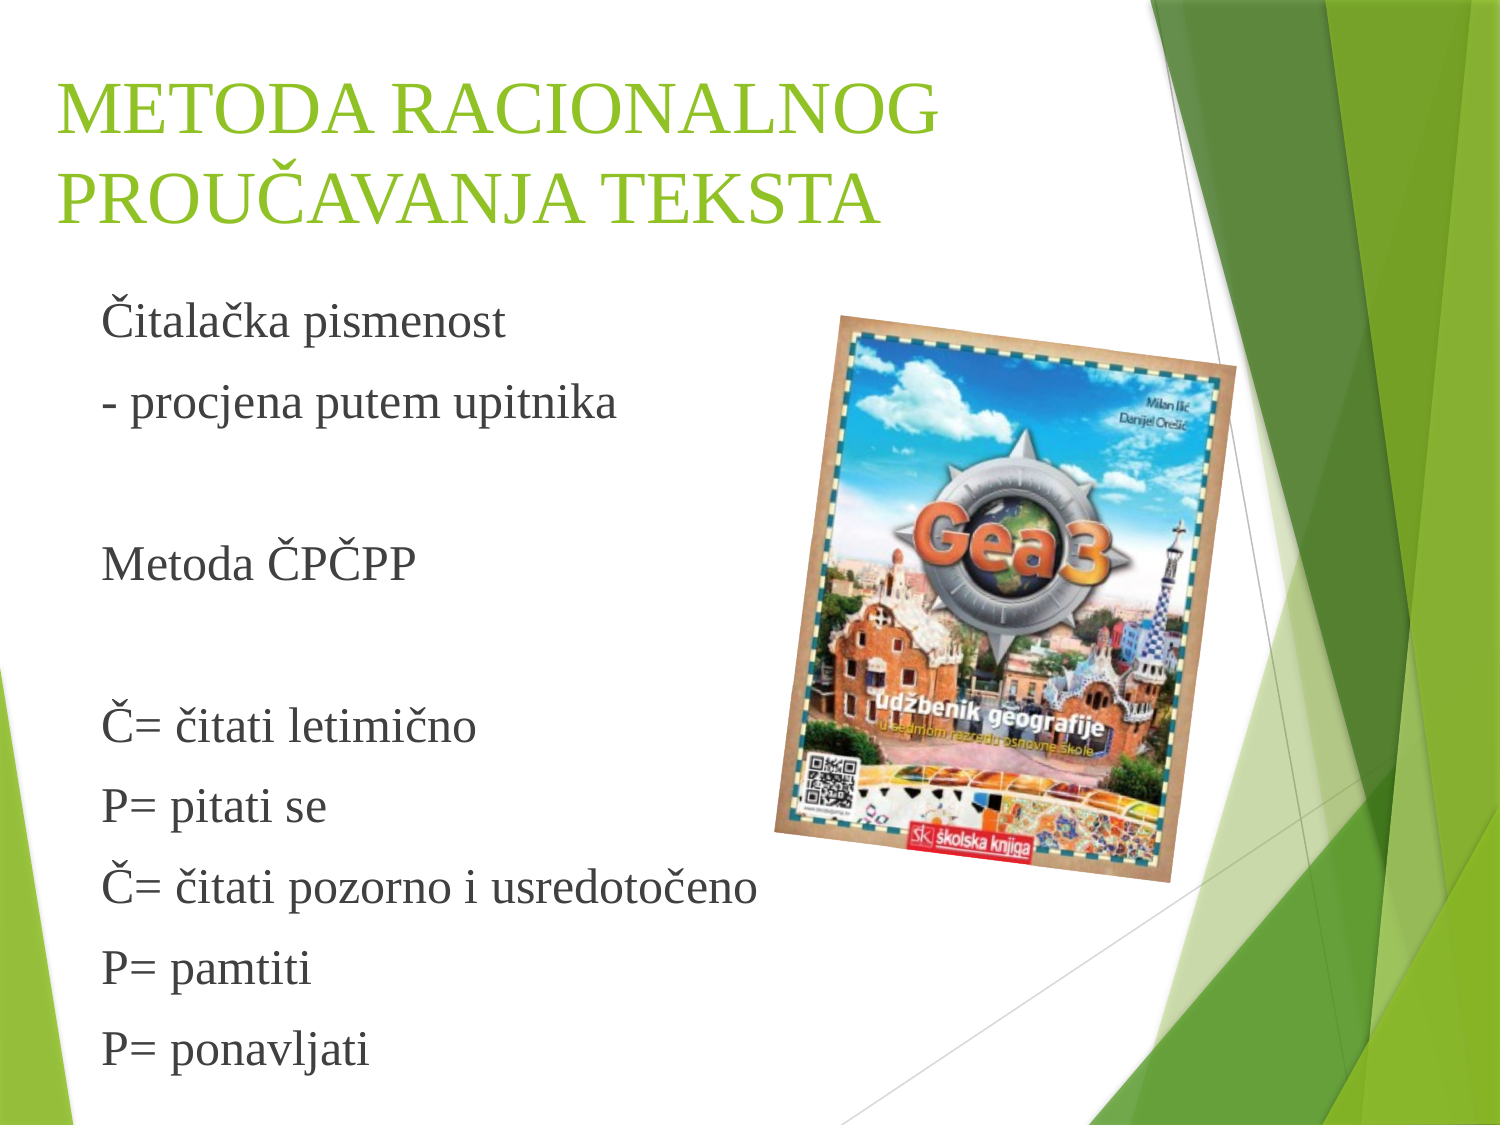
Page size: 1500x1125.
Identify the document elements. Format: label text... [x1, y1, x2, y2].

list Čitalačka pismenost - procjena putem upitnika Metoda ČPČPP Č= čitati letimično P= pitati se Č= čitati pozorno i usredotočeno P= pamtiti P= ponavljati [86, 280, 1128, 917]
picture [775, 316, 1236, 882]
title METODA RACIONALNOG PROUČAVANJA TEKSTA [41, 50, 1083, 268]
